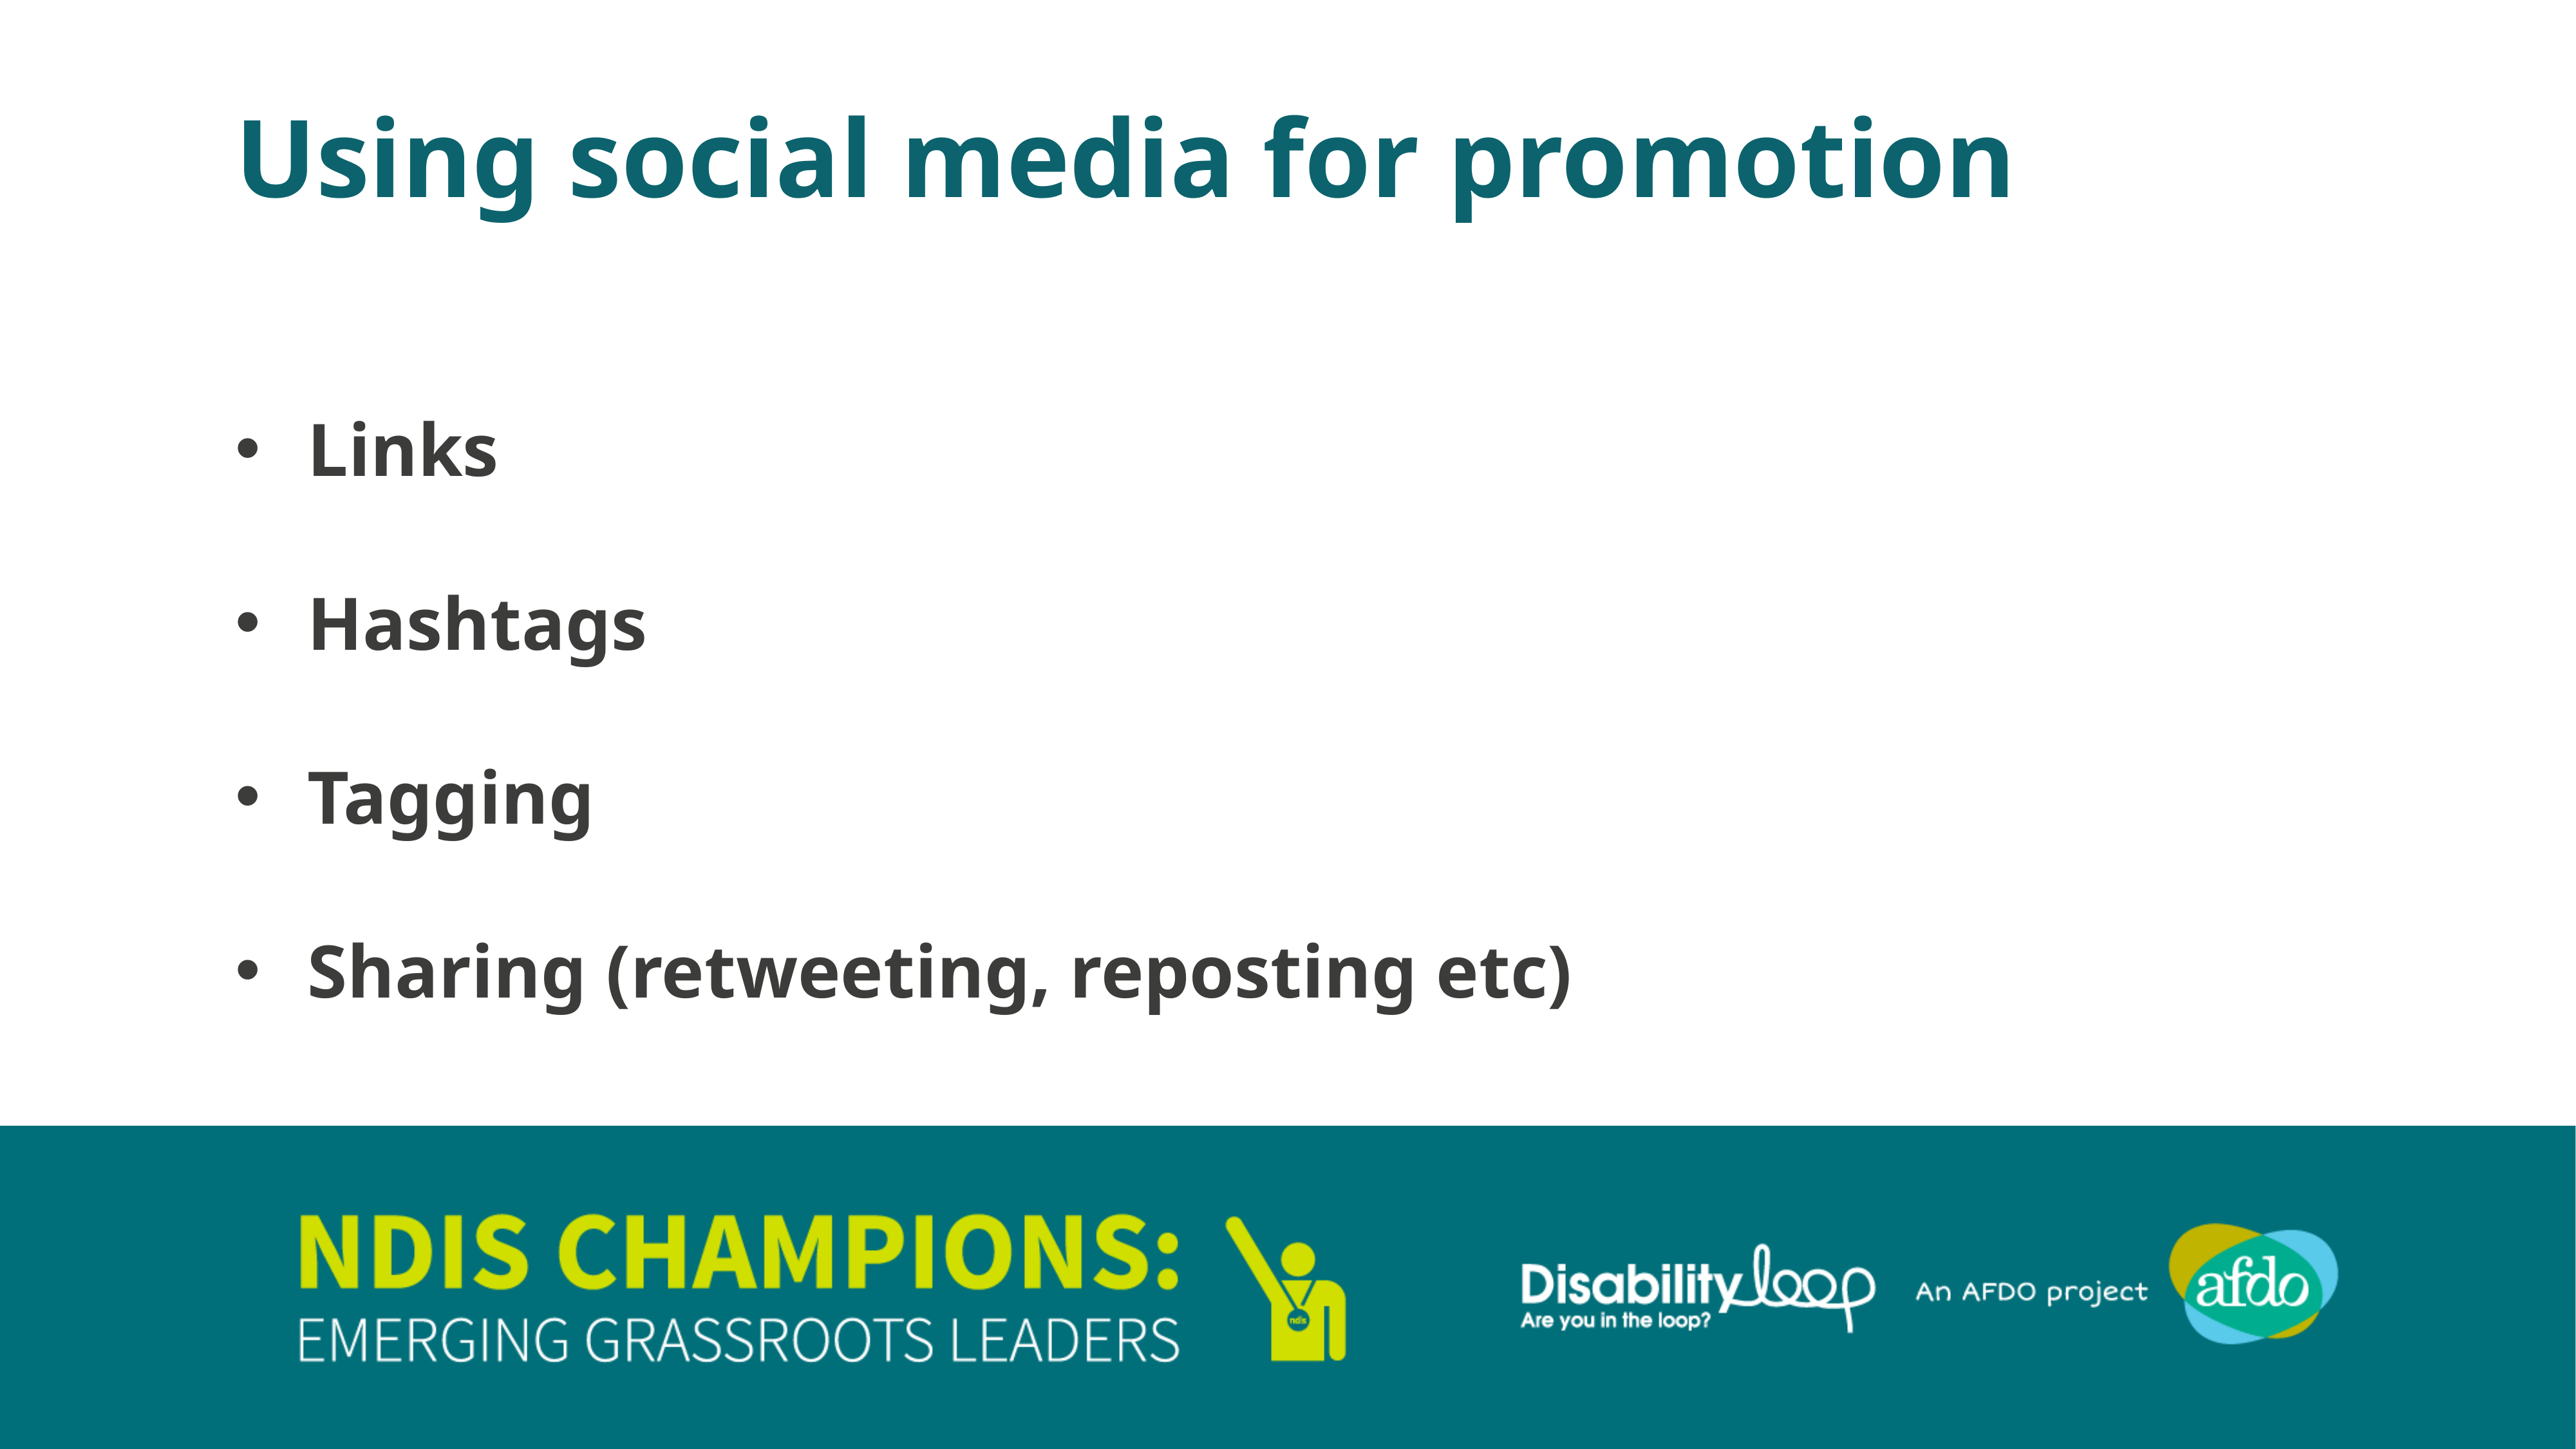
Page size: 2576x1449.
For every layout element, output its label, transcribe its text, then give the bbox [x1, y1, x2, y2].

text_box Using social media for promotion [225, 85, 2299, 224]
text_box Links Hashtags Tagging Sharing (retweeting, reposting etc) [225, 225, 2299, 1123]
picture [0, 1126, 2576, 1449]
